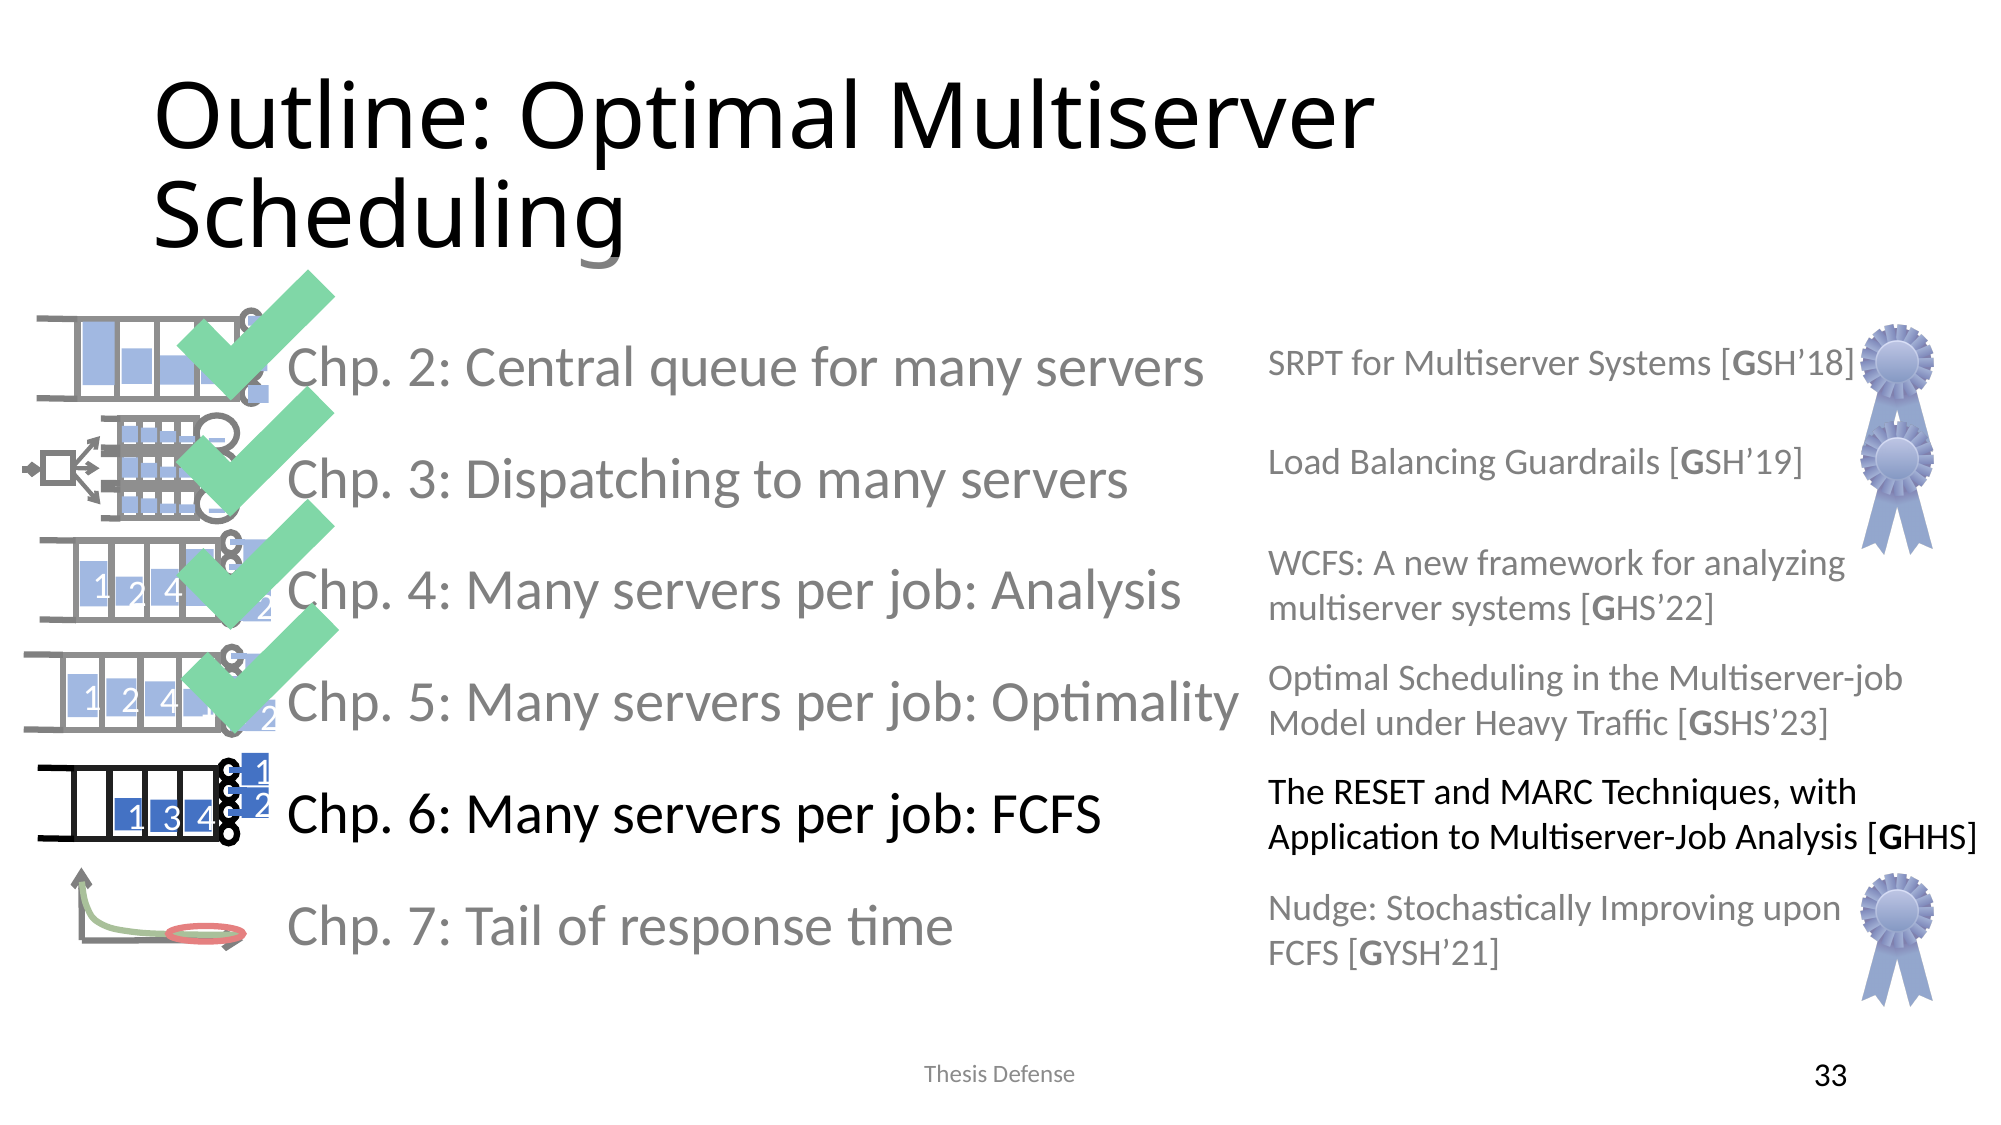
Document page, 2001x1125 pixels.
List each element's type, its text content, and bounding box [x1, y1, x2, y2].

text_box SRPT for Multiserver Systems [GSH’18] Load Balancing Guardrails [GSH’19] WCFS: A new framework for analyzing multiserver systems [GHS’22] Optimal Scheduling in the Multiserver-job Model under Heavy Traffic [GSHS’23] The RESET and MARC Techniques, with Application to Multiserver-Job Analysis [GHHS] Nudge: Stochastically Improving upon FCFS [GYSH’21] [1934, 749, 2000, 861]
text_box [22, 310, 276, 951]
slide_number 33 [1412, 1042, 1863, 1103]
list Chp. 2: Central queue for many servers Chp. 3: Dispatching to many servers Chp. 4: Many servers per job: Analysis Chp. 5: Many servers per job: Optimality Chp. 6: Many servers per job: FCFS Chp. 7: Tail of response time [276, 749, 1253, 861]
text_box [15, 256, 2000, 749]
text_box SRPT for Multiserver Systems [GSH’18] Load Balancing Guardrails [GSH’19] WCFS: A new framework for analyzing multiserver systems [GHS’22] Optimal Scheduling in the Multiserver-job Model under Heavy Traffic [GSHS’23] The RESET and MARC Techniques, with Application to Multiserver-Job Analysis [GHHS] Nudge: Stochastically Improving upon FCFS [GYSH’21] [1253, 749, 1860, 861]
footer Thesis Defense [662, 1042, 1338, 1103]
text_box [0, 861, 2000, 1035]
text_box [1860, 324, 1934, 1007]
title Outline: Optimal Multiserver Scheduling [137, 59, 1863, 256]
